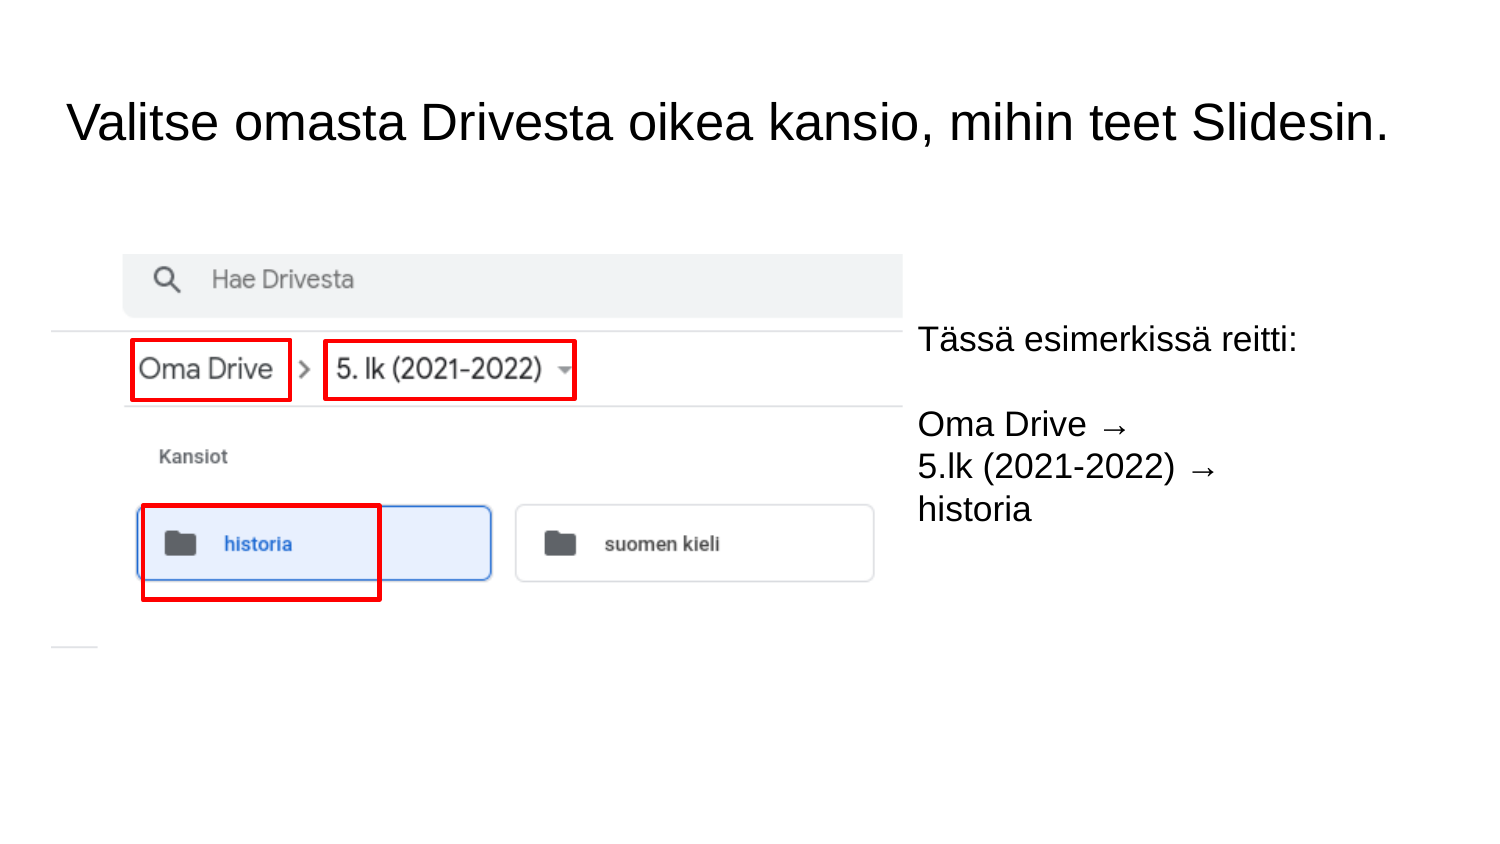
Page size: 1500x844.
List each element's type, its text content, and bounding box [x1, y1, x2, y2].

text_box Tässä esimerkissä reitti: Oma Drive → 5.lk (2021-2022) → historia [908, 300, 1484, 544]
title Valitse omasta Drivesta oikea kansio, mihin teet Slidesin. [51, 72, 1449, 167]
picture [50, 253, 903, 654]
